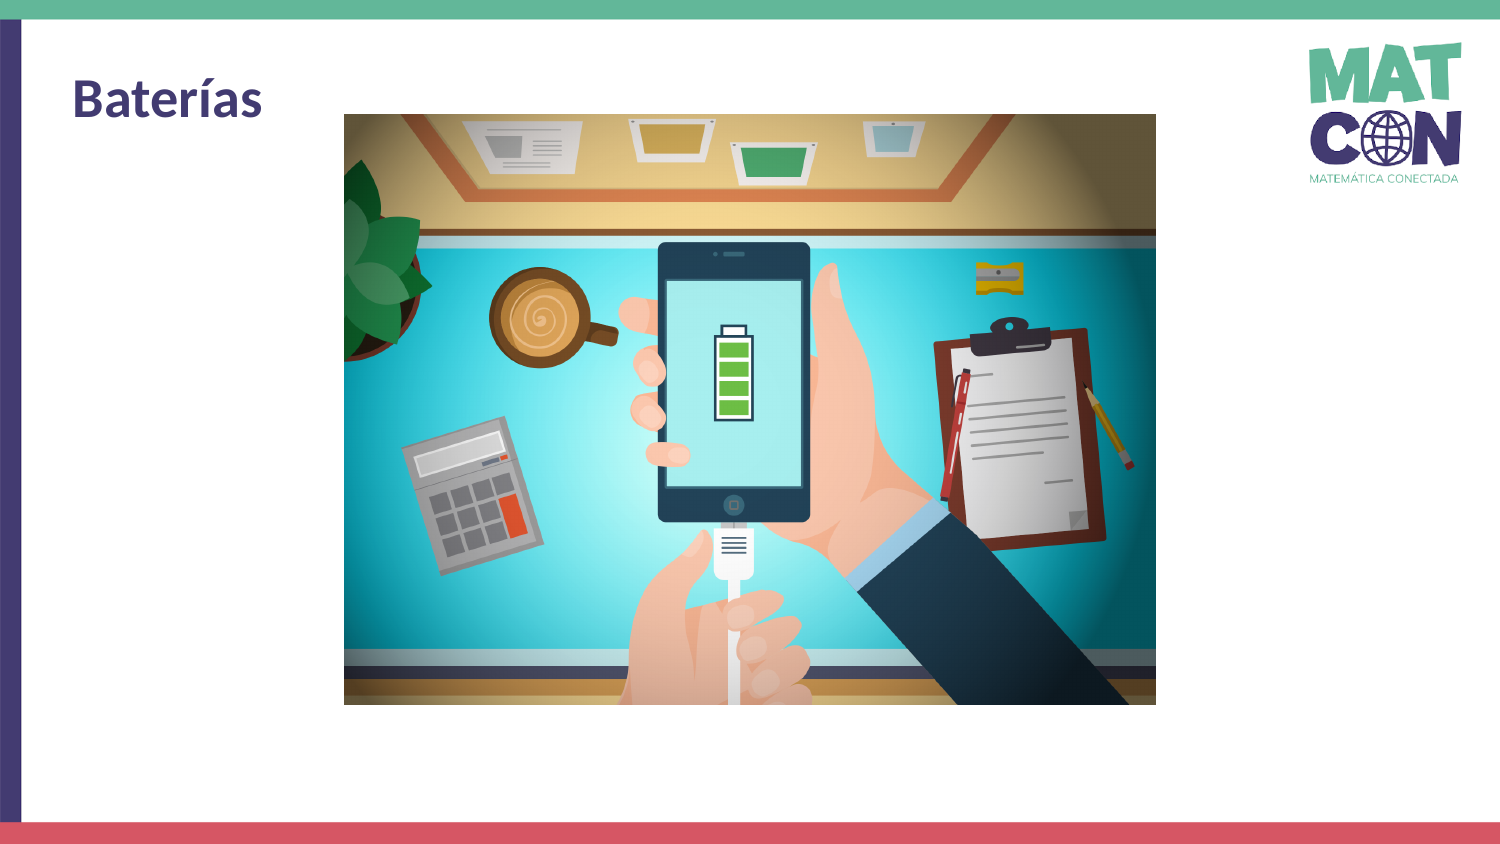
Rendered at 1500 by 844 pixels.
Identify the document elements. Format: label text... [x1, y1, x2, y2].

picture [0, 0, 1500, 844]
text_box Baterías [61, 55, 1246, 134]
